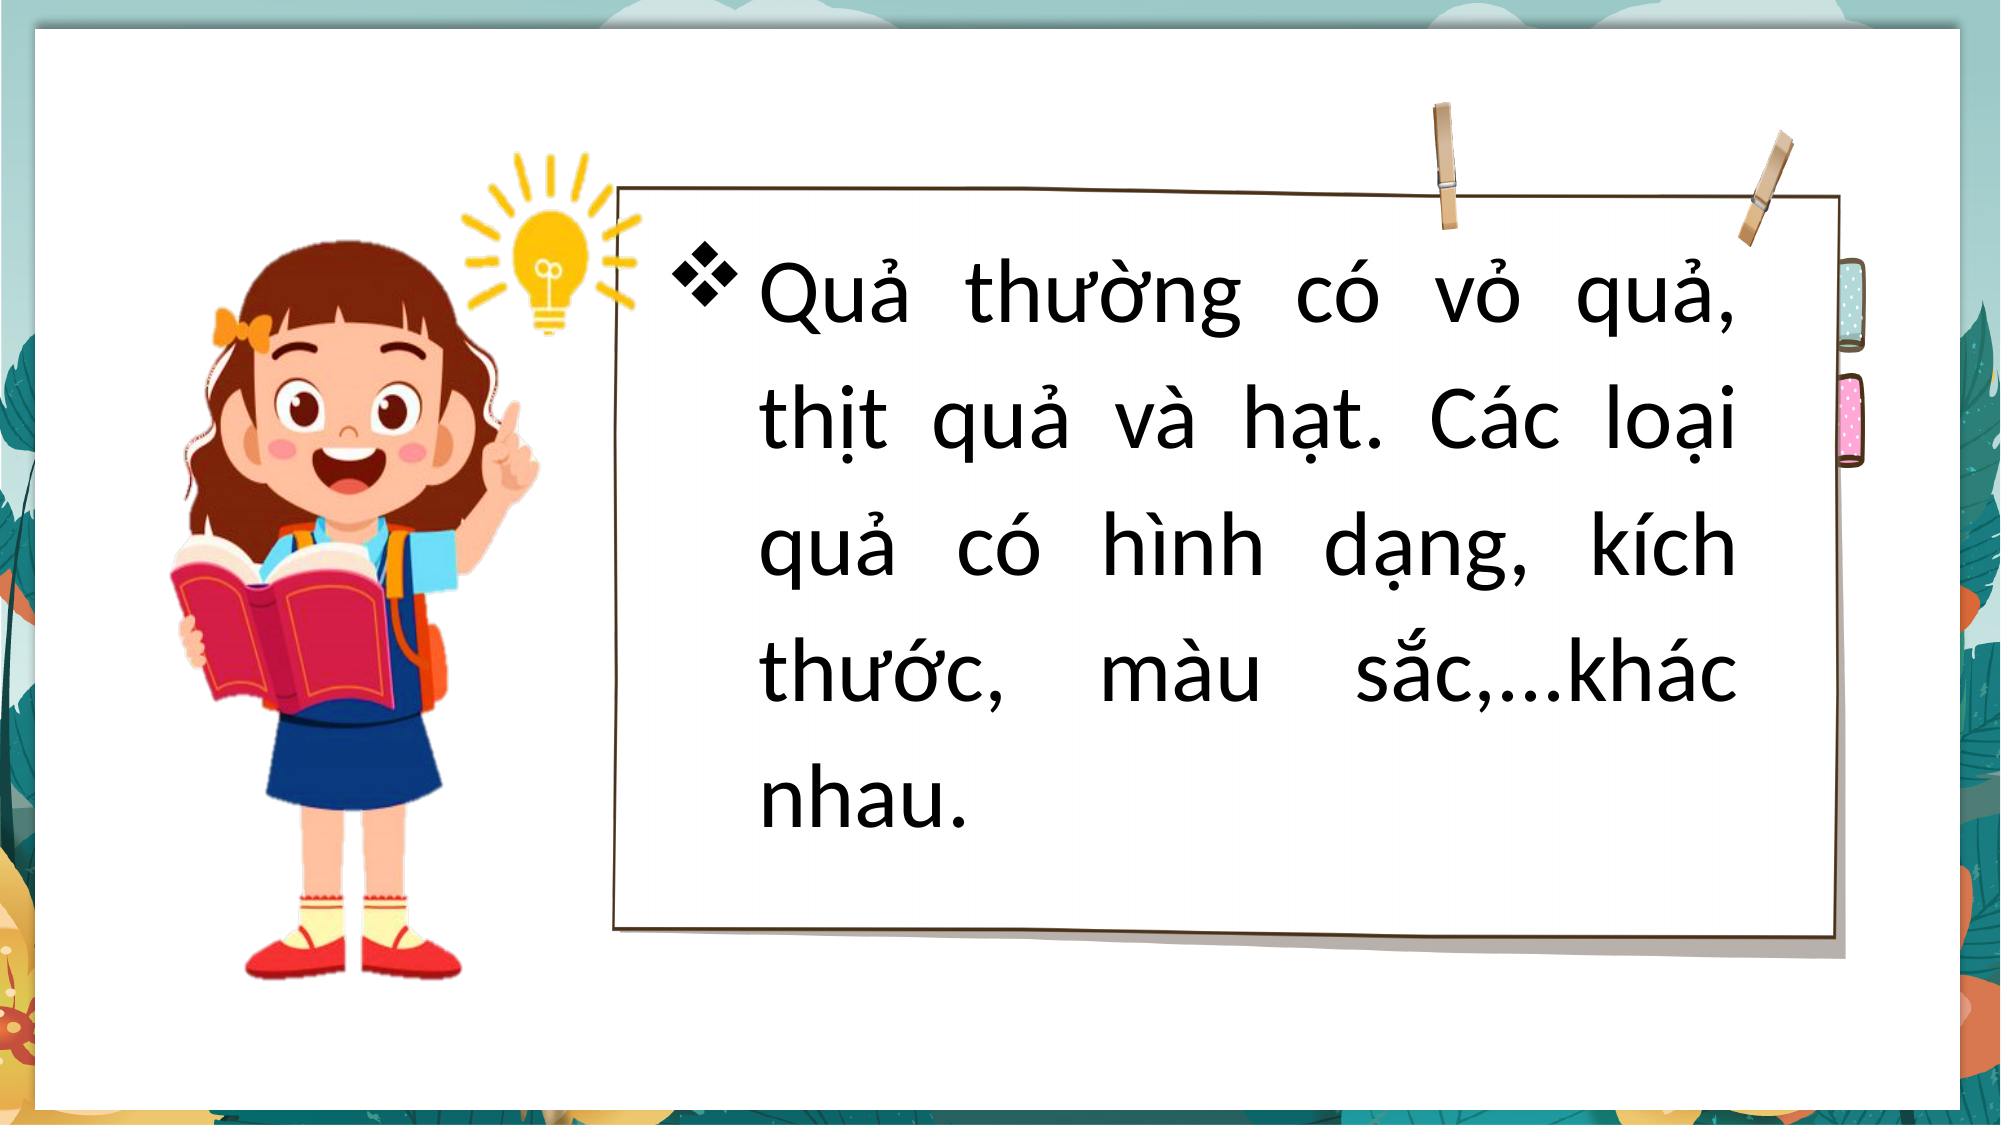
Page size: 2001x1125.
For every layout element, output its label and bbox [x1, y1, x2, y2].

text_box [523, 0, 1866, 960]
picture [0, 0, 2001, 1125]
